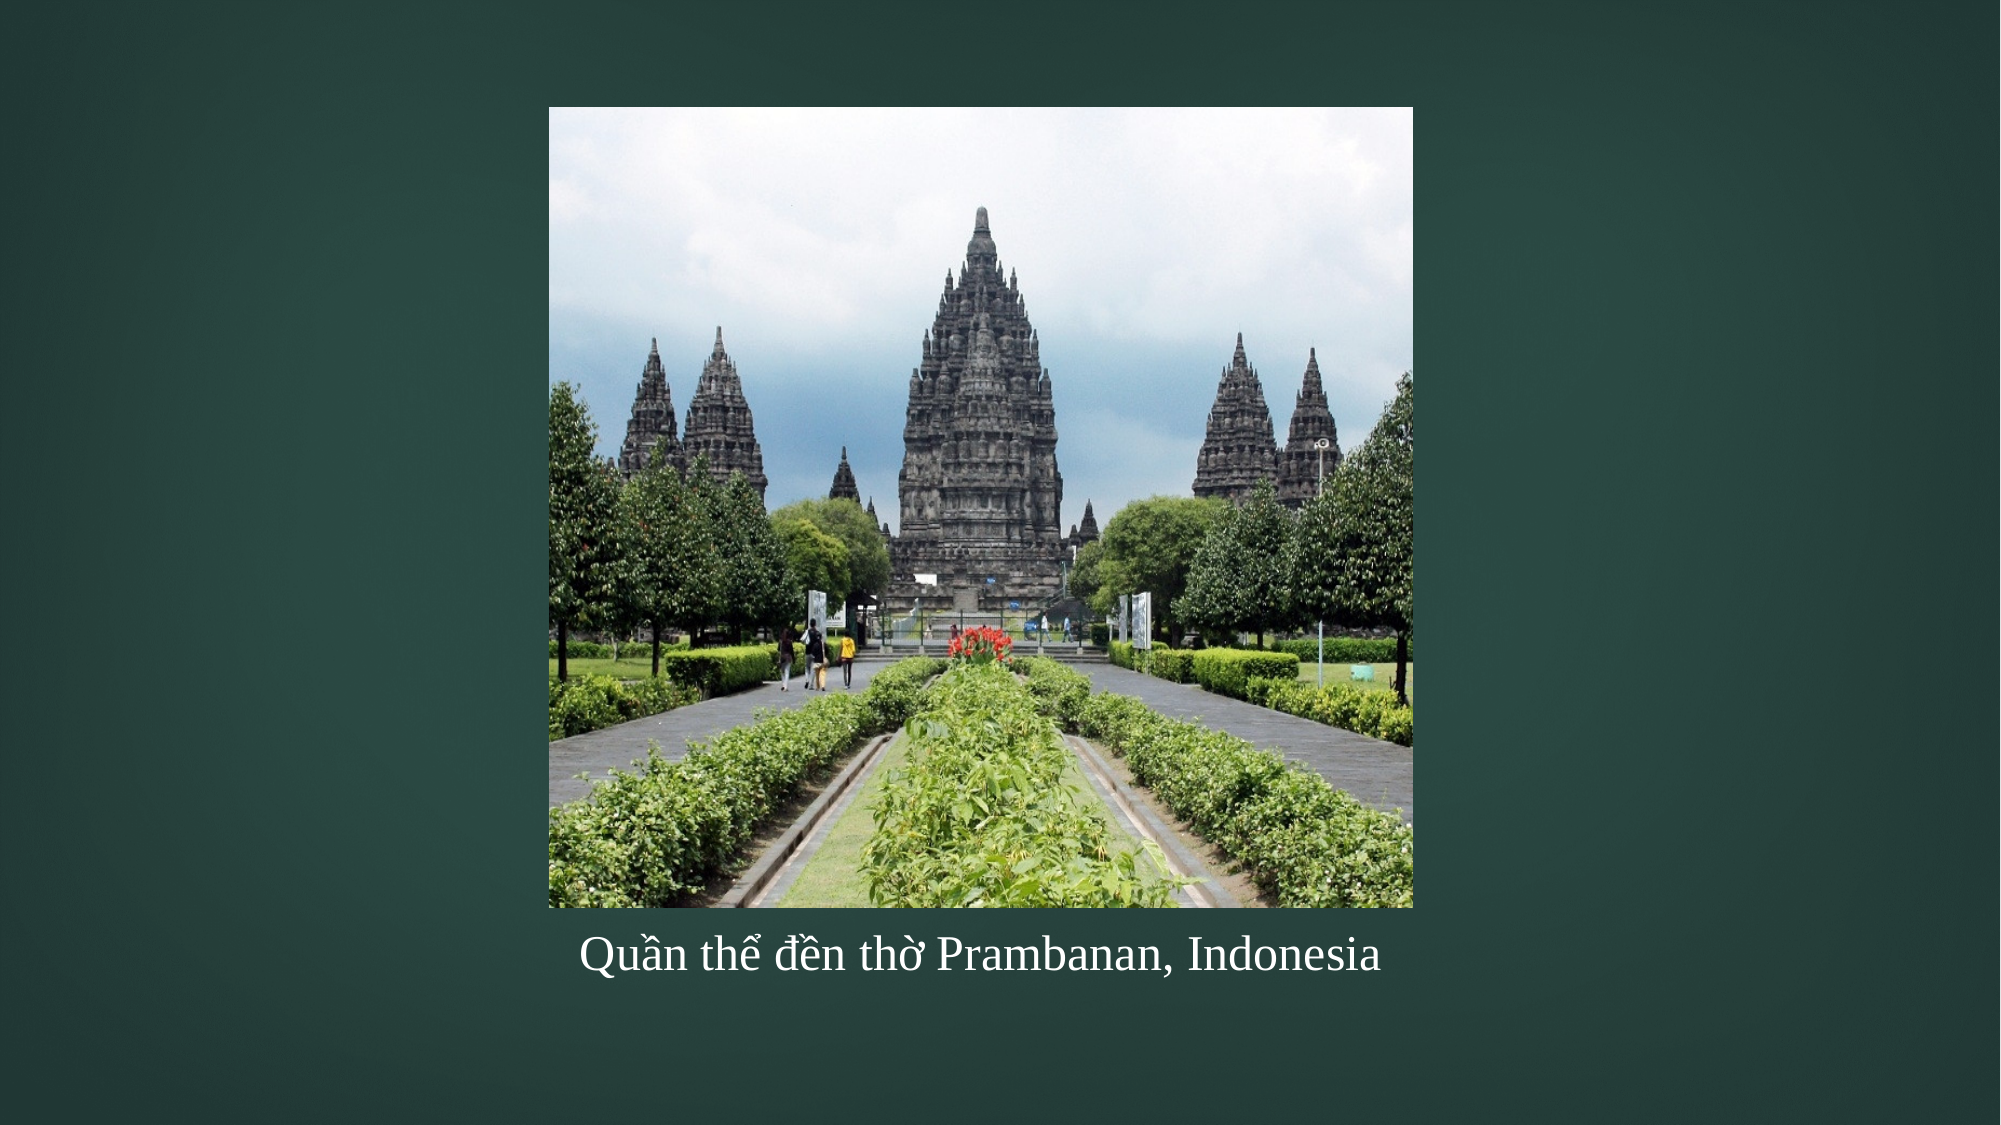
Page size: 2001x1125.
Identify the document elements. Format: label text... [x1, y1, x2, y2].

text_box Quần thể đền thờ Prambanan, Indonesia [249, 912, 1713, 988]
picture [0, 0, 2001, 1125]
